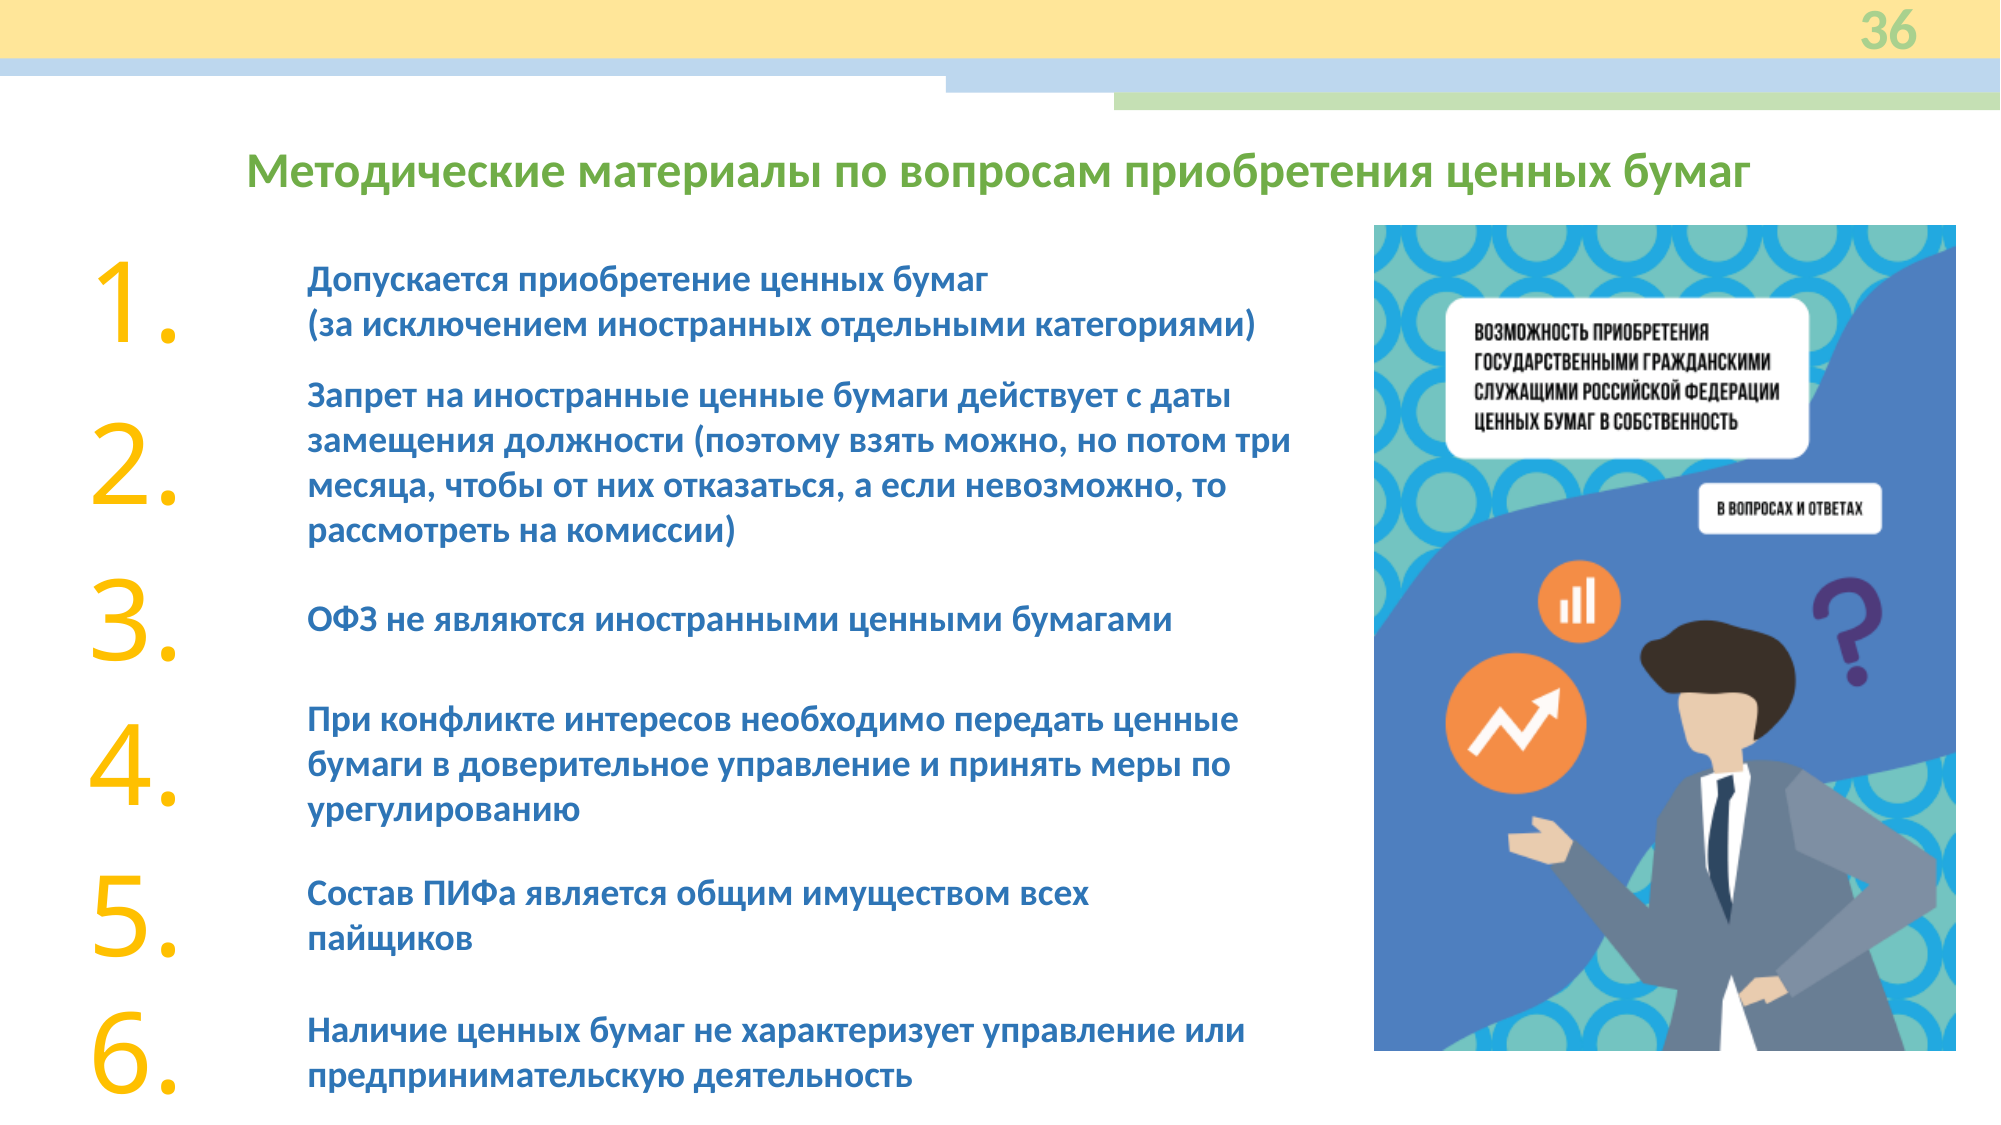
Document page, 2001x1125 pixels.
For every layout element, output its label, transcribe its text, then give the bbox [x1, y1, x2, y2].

text_box 3. [74, 540, 262, 685]
text_box 5. [74, 837, 262, 973]
text_box Состав ПИФа является общим имуществом всех пайщиков [291, 847, 1266, 980]
text_box Допускается приобретение ценных бумаг (за исключением иностранных отдельными категориями) [291, 253, 1351, 345]
text_box При конфликте интересов необходимо передать ценные бумаги в доверительное управление и принять меры по урегулированию [291, 695, 1266, 828]
text_box 6. [74, 973, 262, 1124]
text_box Наличие ценных бумаг не характеризует управление или предпринимательскую деятельность [291, 983, 1266, 1116]
text_box ОФЗ не являются иностранными ценными бумагами [291, 549, 1266, 682]
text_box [0, 0, 2000, 111]
text_box Методические материалы по вопросам приобретения ценных бумаг [89, 129, 1909, 205]
text_box 2. [74, 384, 262, 535]
text_box 1. [74, 222, 262, 373]
text_box 4. [74, 685, 262, 836]
picture [1374, 225, 1956, 1051]
text_box Запрет на иностранные ценные бумаги действует с даты замещения должности (поэтому взять можно, но потом три месяца, чтобы от них отказаться, а если невозможно, то рассмотреть на комиссии) [291, 414, 1351, 506]
